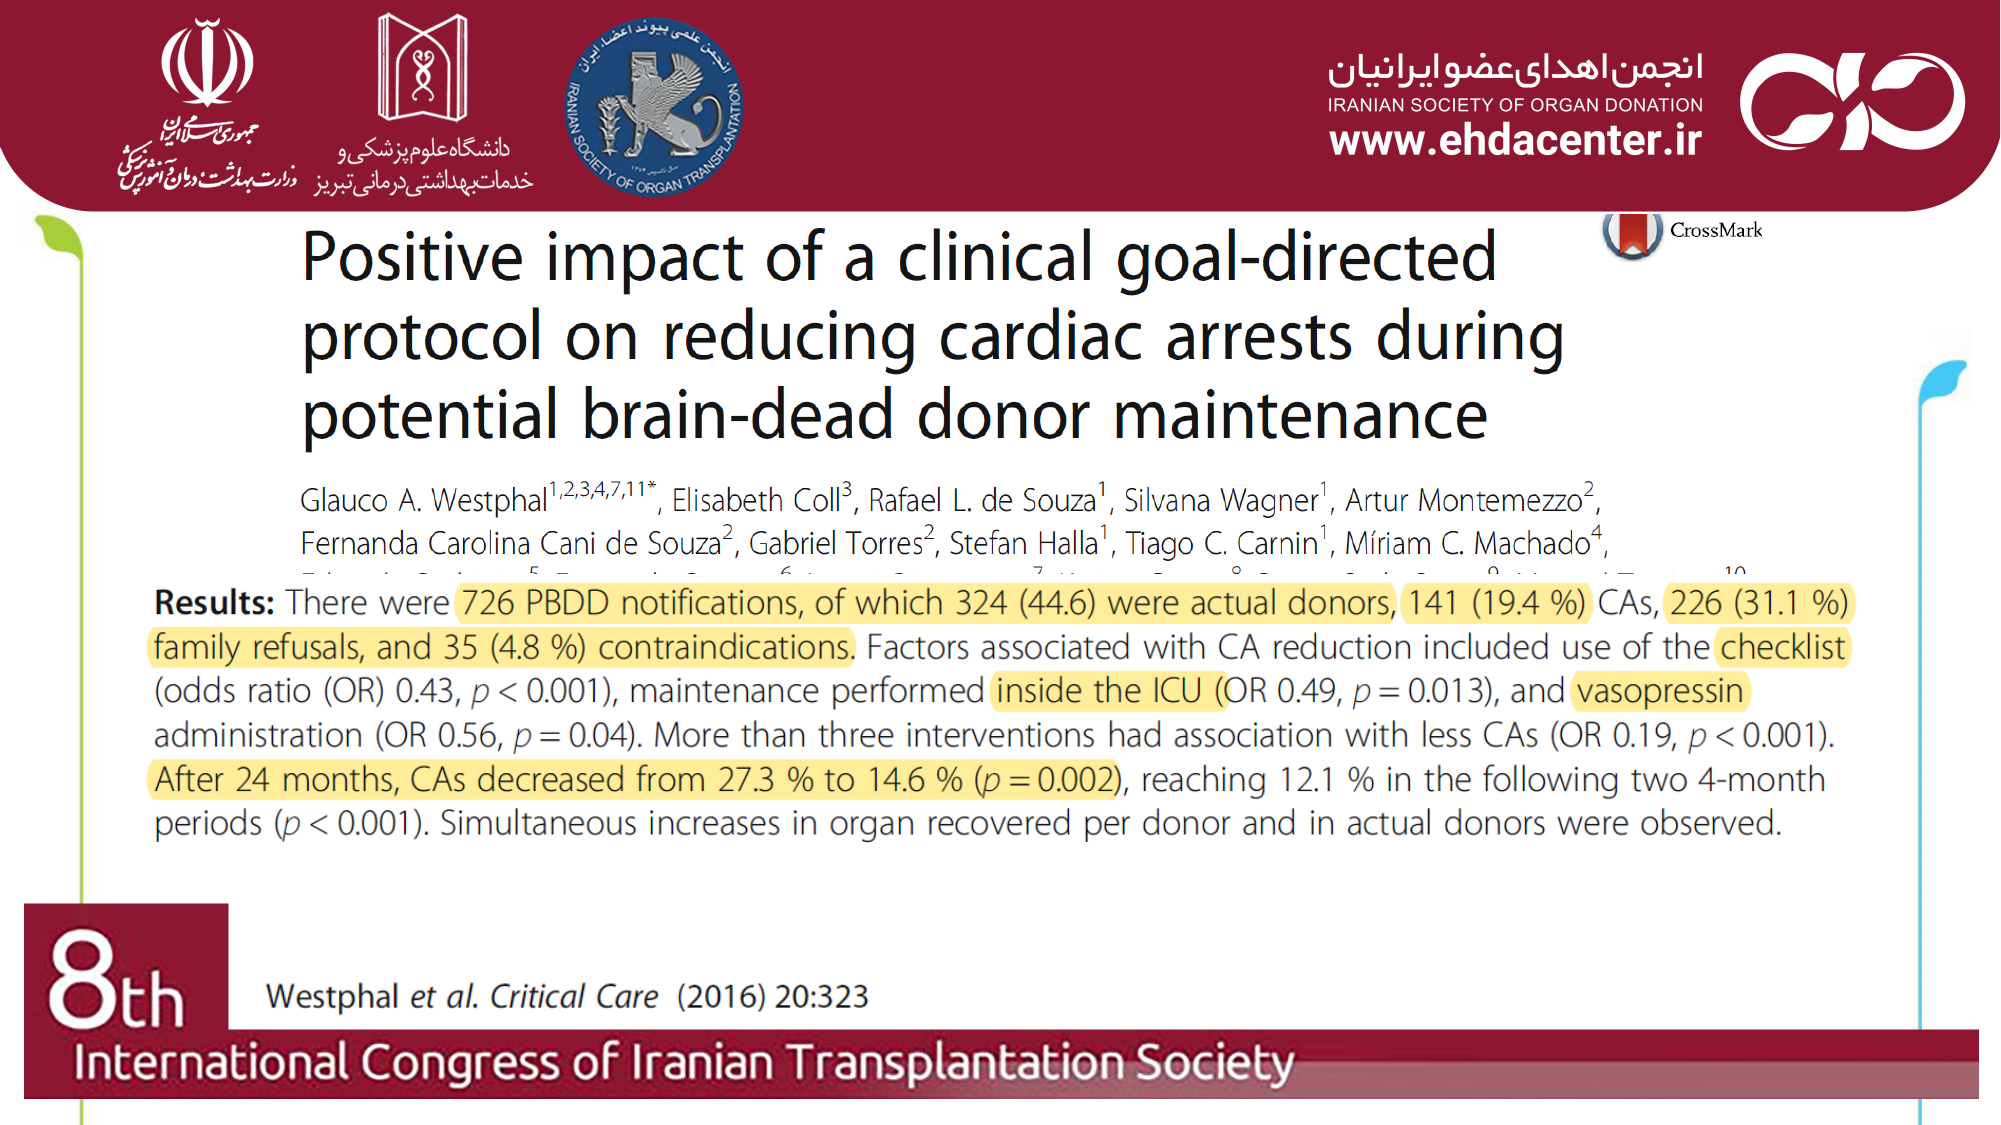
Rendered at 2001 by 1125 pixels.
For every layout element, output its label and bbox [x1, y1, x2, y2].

picture [0, 0, 2001, 1125]
list [139, 574, 1865, 861]
